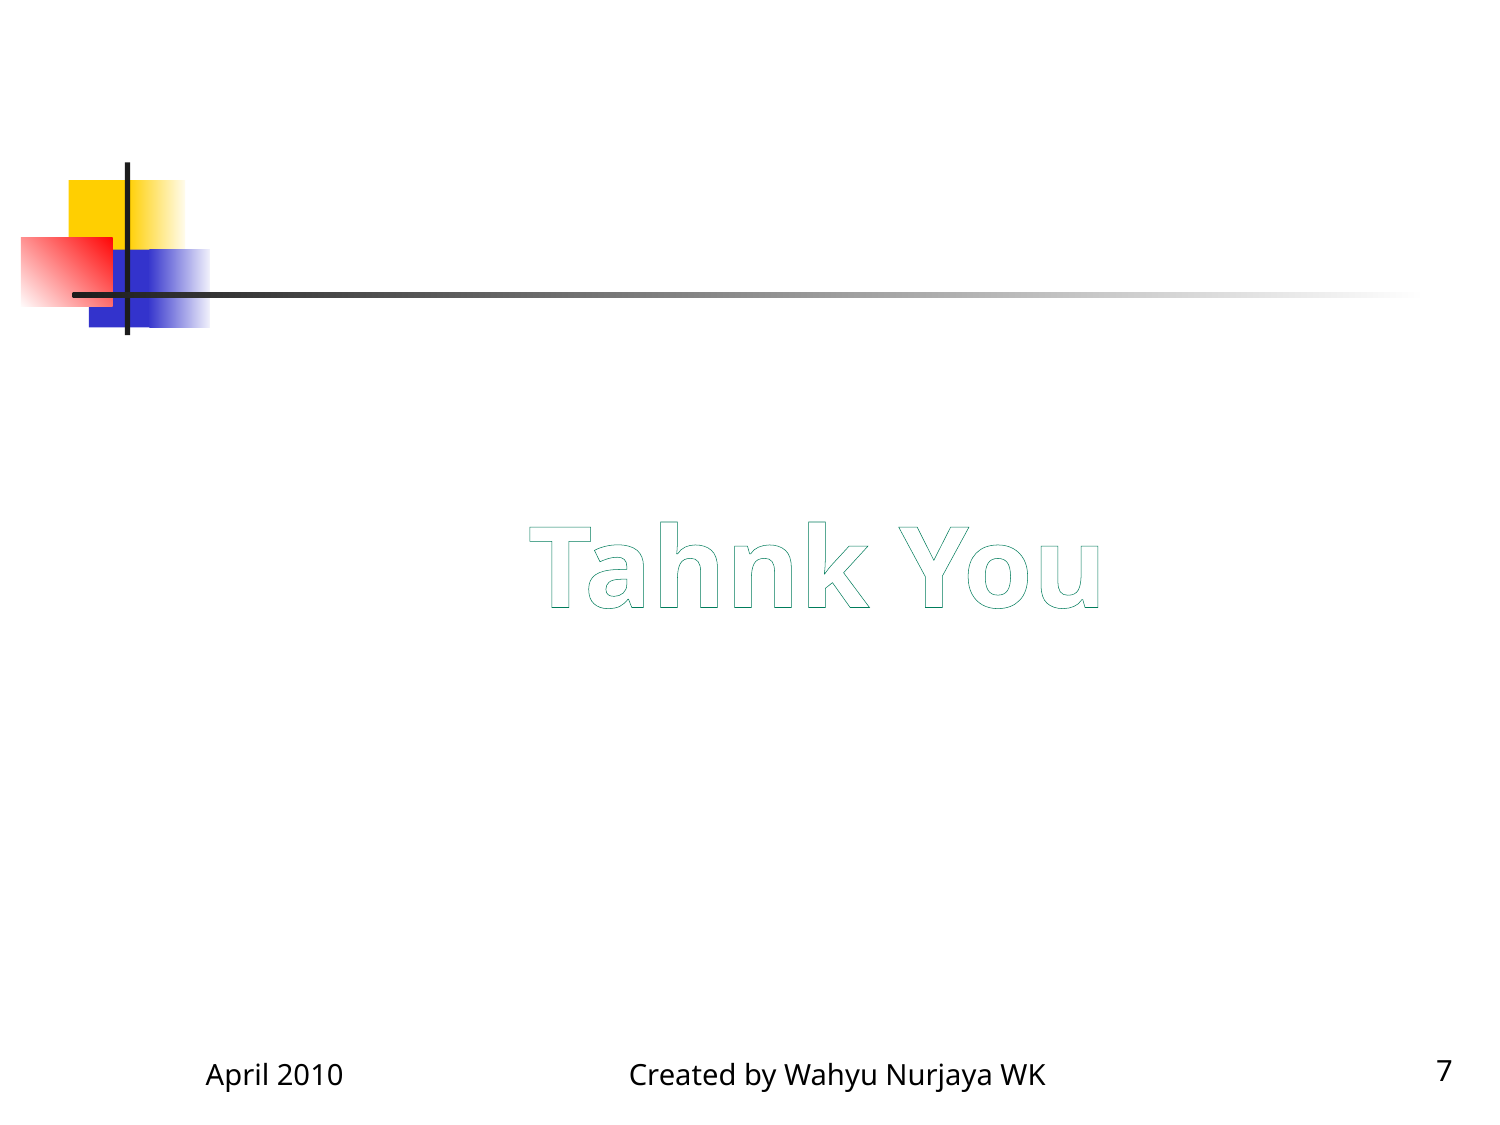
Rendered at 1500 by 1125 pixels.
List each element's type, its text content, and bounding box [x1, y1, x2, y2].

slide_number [190, 1023, 504, 1100]
footer Created by Wahyu Nurjaya WK [599, 1023, 1076, 1100]
text_box Tahnk You [512, 487, 1123, 638]
slide_number 7 [1154, 1023, 1468, 1100]
